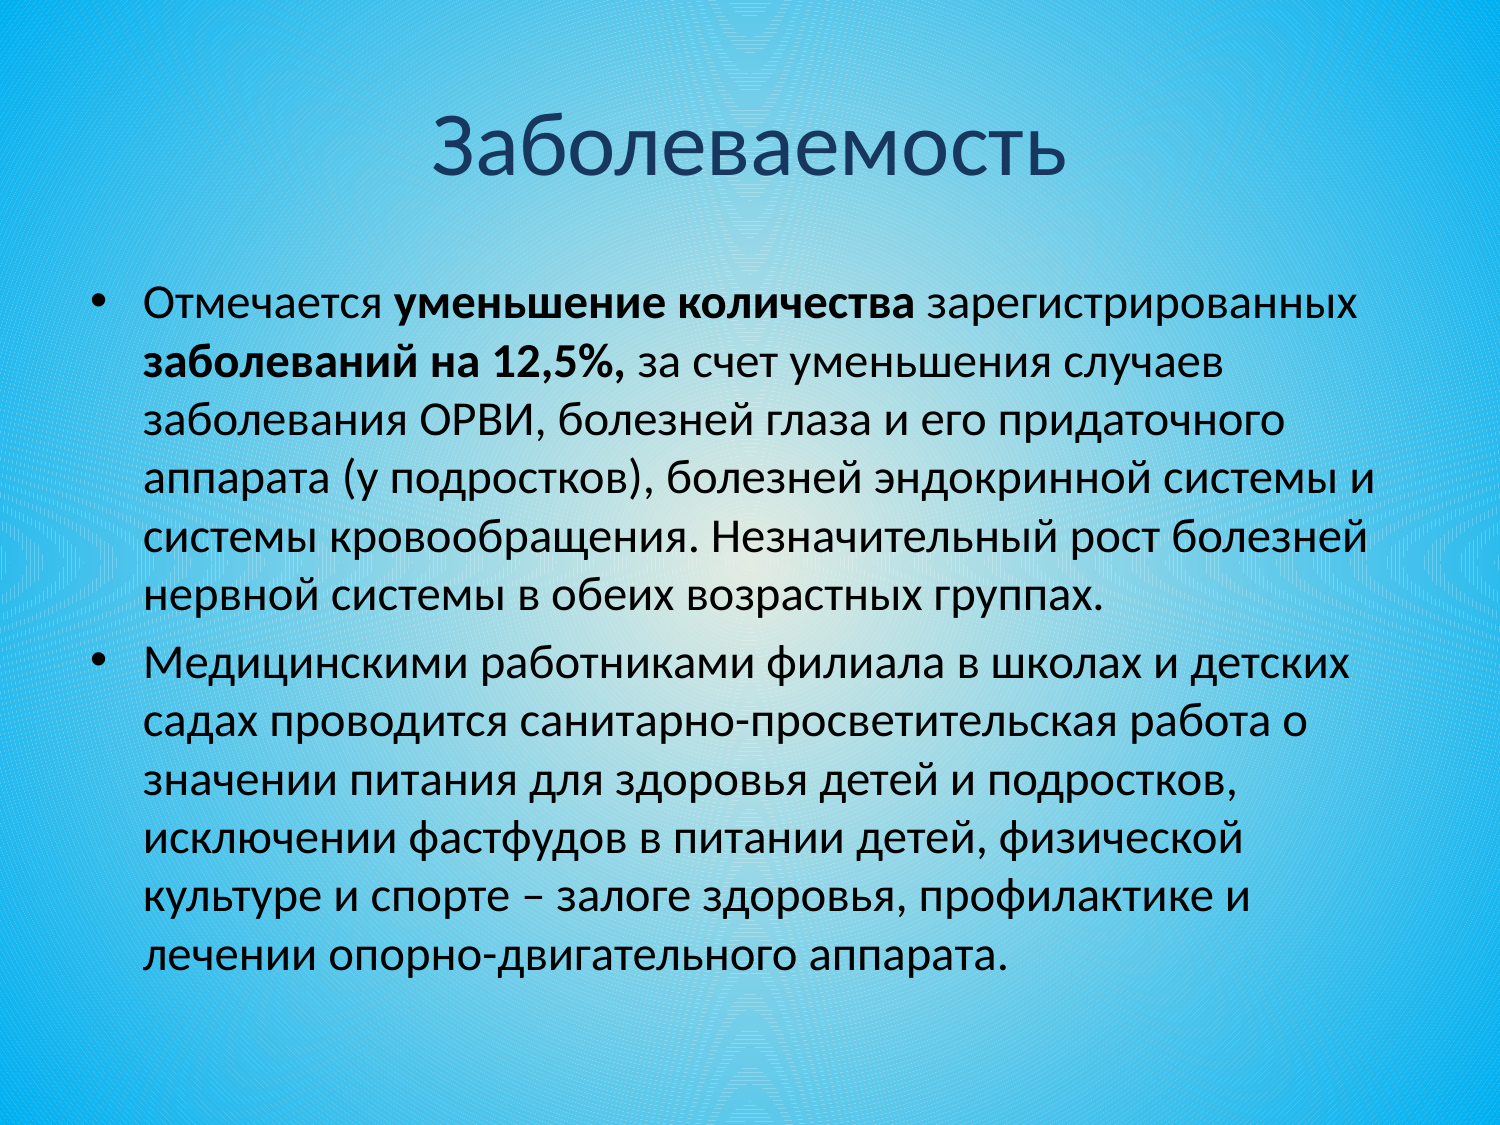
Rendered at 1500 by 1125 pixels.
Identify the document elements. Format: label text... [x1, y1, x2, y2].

list Отмечается уменьшение количества зарегистрированных заболеваний на 12,5%, за счет уменьшения случаев заболевания ОРВИ, болезней глаза и его придаточного аппарата (у подростков), болезней эндокринной системы и системы кровообращения. Незначительный рост болезней нервной системы в обеих возрастных группах. Медицинскими работниками филиала в школах и детских садах проводится санитарно-просветительская работа о значении питания для здоровья детей и подростков, исключении фастфудов в питании детей, физической культуре и спорте – залоге здоровья, профилактике и лечении опорно-двигательного аппарата. [75, 262, 1425, 1005]
title Заболеваемость [75, 45, 1425, 233]
